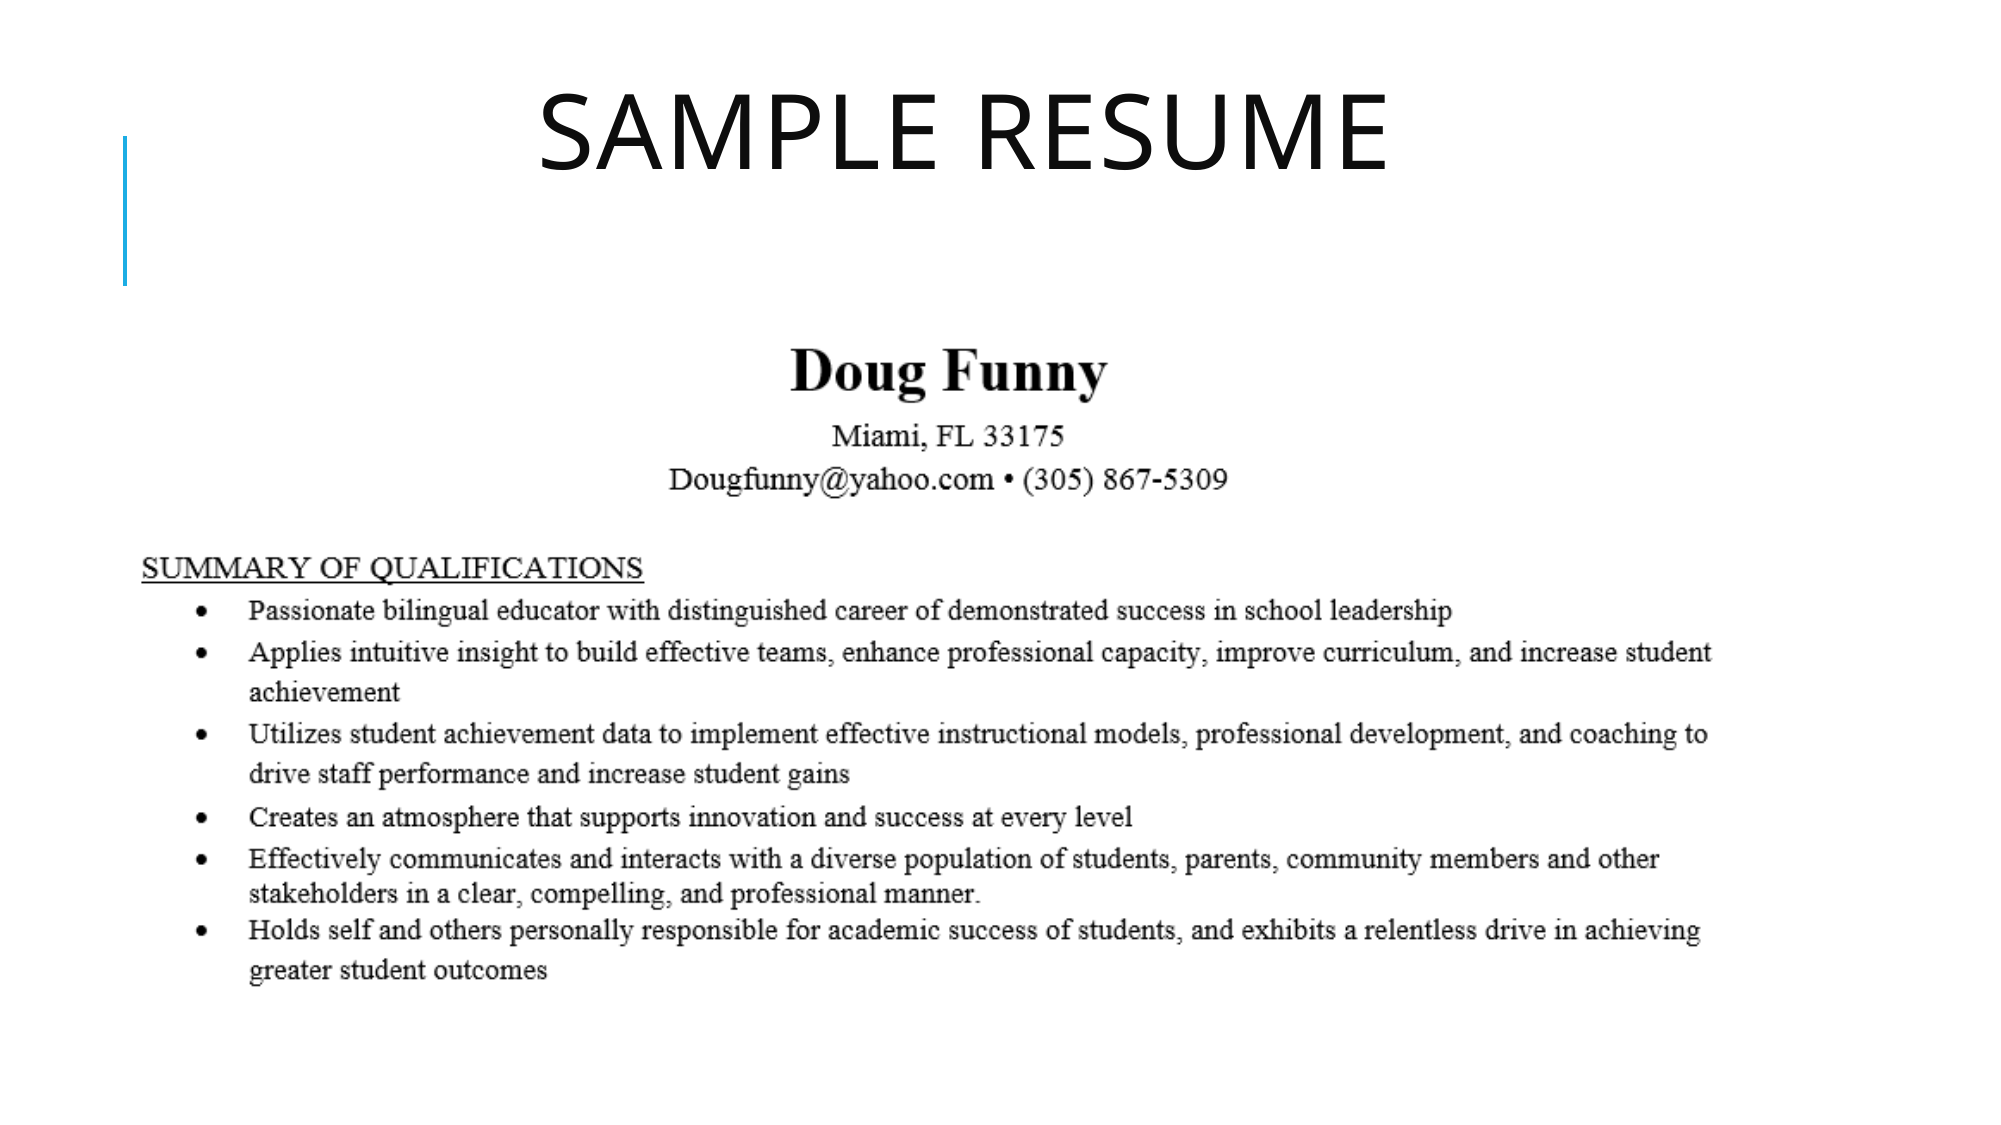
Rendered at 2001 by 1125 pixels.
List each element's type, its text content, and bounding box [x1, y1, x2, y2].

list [140, 325, 1775, 1017]
title Sample Resume [168, 16, 1763, 263]
